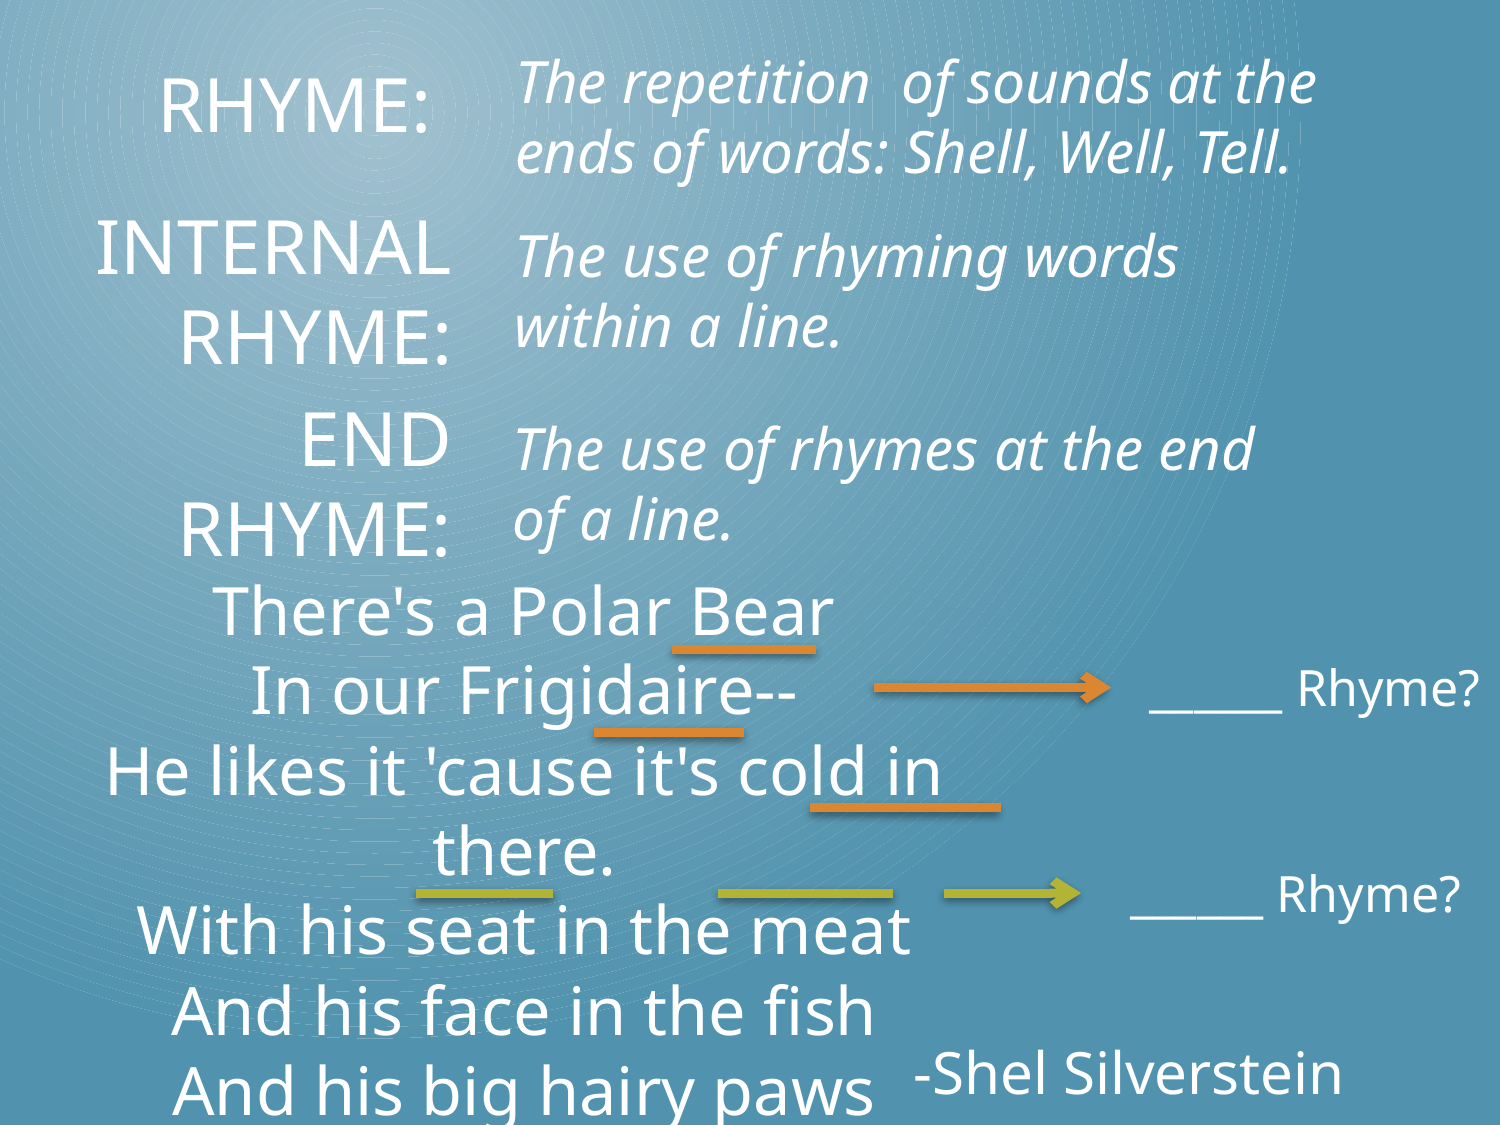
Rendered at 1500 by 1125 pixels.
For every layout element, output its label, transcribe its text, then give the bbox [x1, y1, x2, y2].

text_box There's a Polar Bear In our Frigidaire-- He likes it 'cause it's cold in there. With his seat in the meat And his face in the fish And his big hairy paws In the buttery dish [6, 561, 1043, 1125]
text_box ______ Rhyme? [1130, 649, 1500, 725]
list The repetition of sounds at the ends of words: Shell, Well, Tell. [500, 37, 1458, 159]
text_box ______ Rhyme? [1111, 855, 1481, 930]
text_box -Shel Silverstein [898, 1028, 1400, 1114]
text_box Internal Rhyme: [1, 191, 467, 387]
text_box The use of rhyming words within a line. [499, 212, 1325, 367]
title Rhyme: [62, 50, 447, 163]
text_box The use of rhymes at the end of a line. [498, 404, 1323, 560]
text_box End Rhyme: [82, 384, 467, 561]
